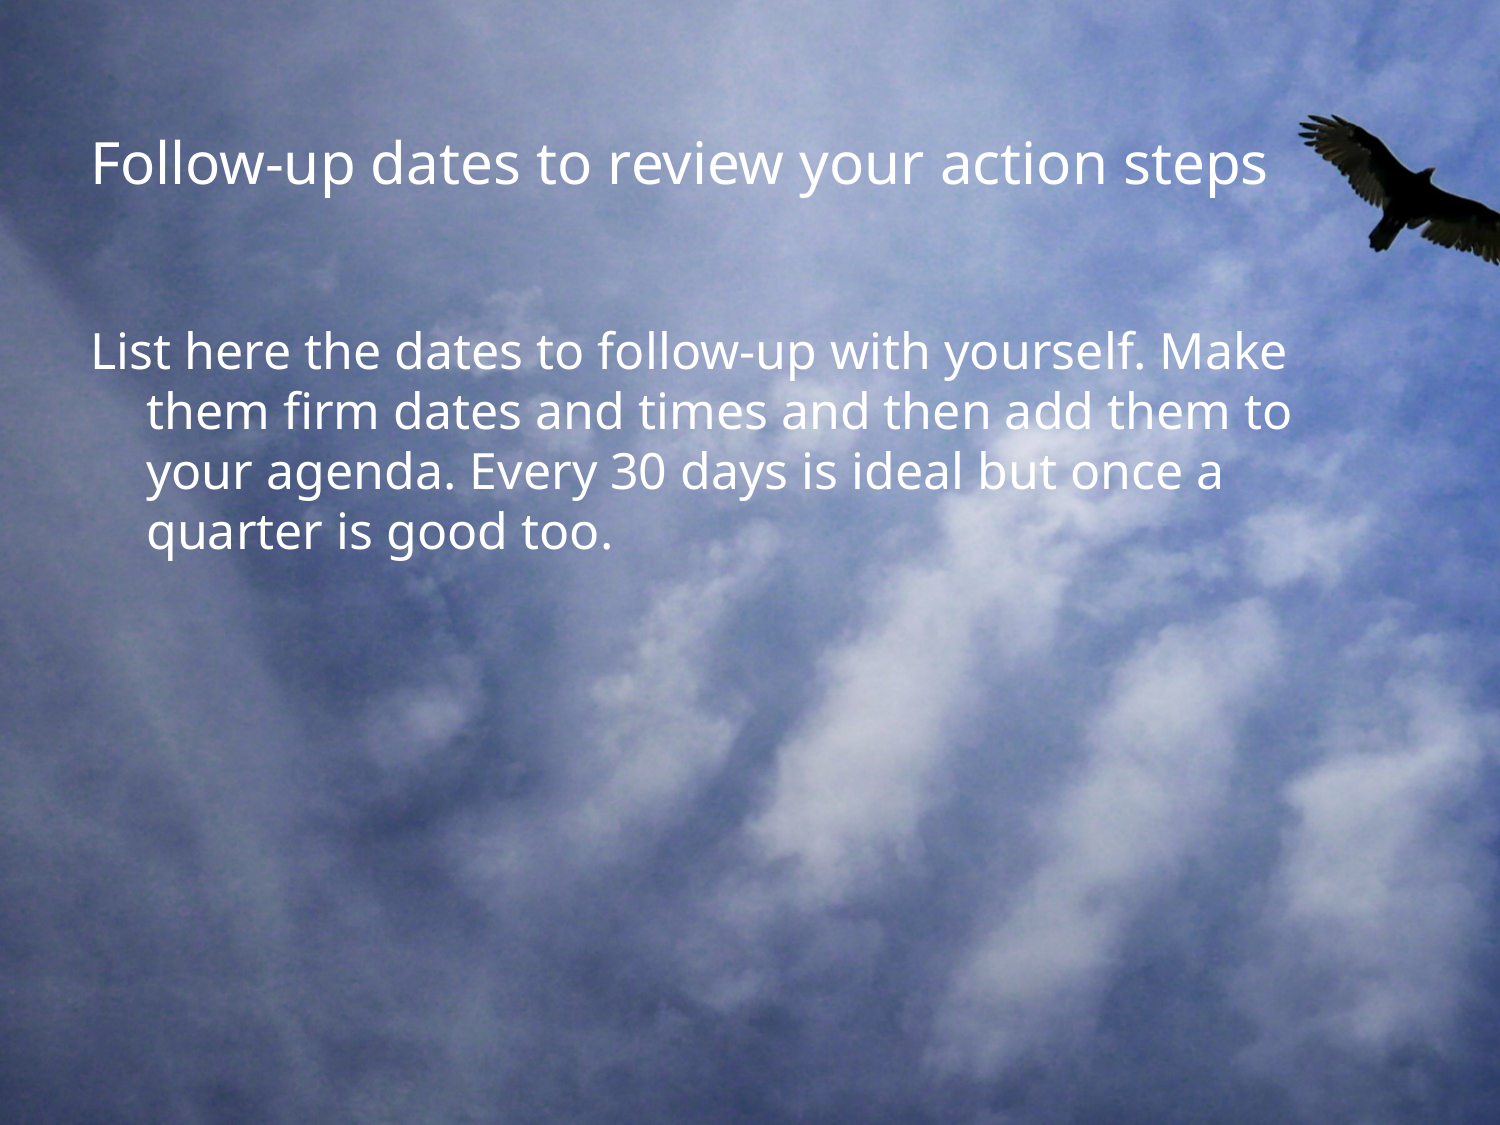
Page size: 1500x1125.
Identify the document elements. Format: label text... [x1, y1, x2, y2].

list List here the dates to follow-up with yourself. Make them firm dates and times and then add them to your agenda. Every 30 days is ideal but once a quarter is good too. [74, 312, 1426, 988]
picture [0, 0, 1500, 1125]
title Follow-up dates to review your action steps [74, 47, 1426, 276]
